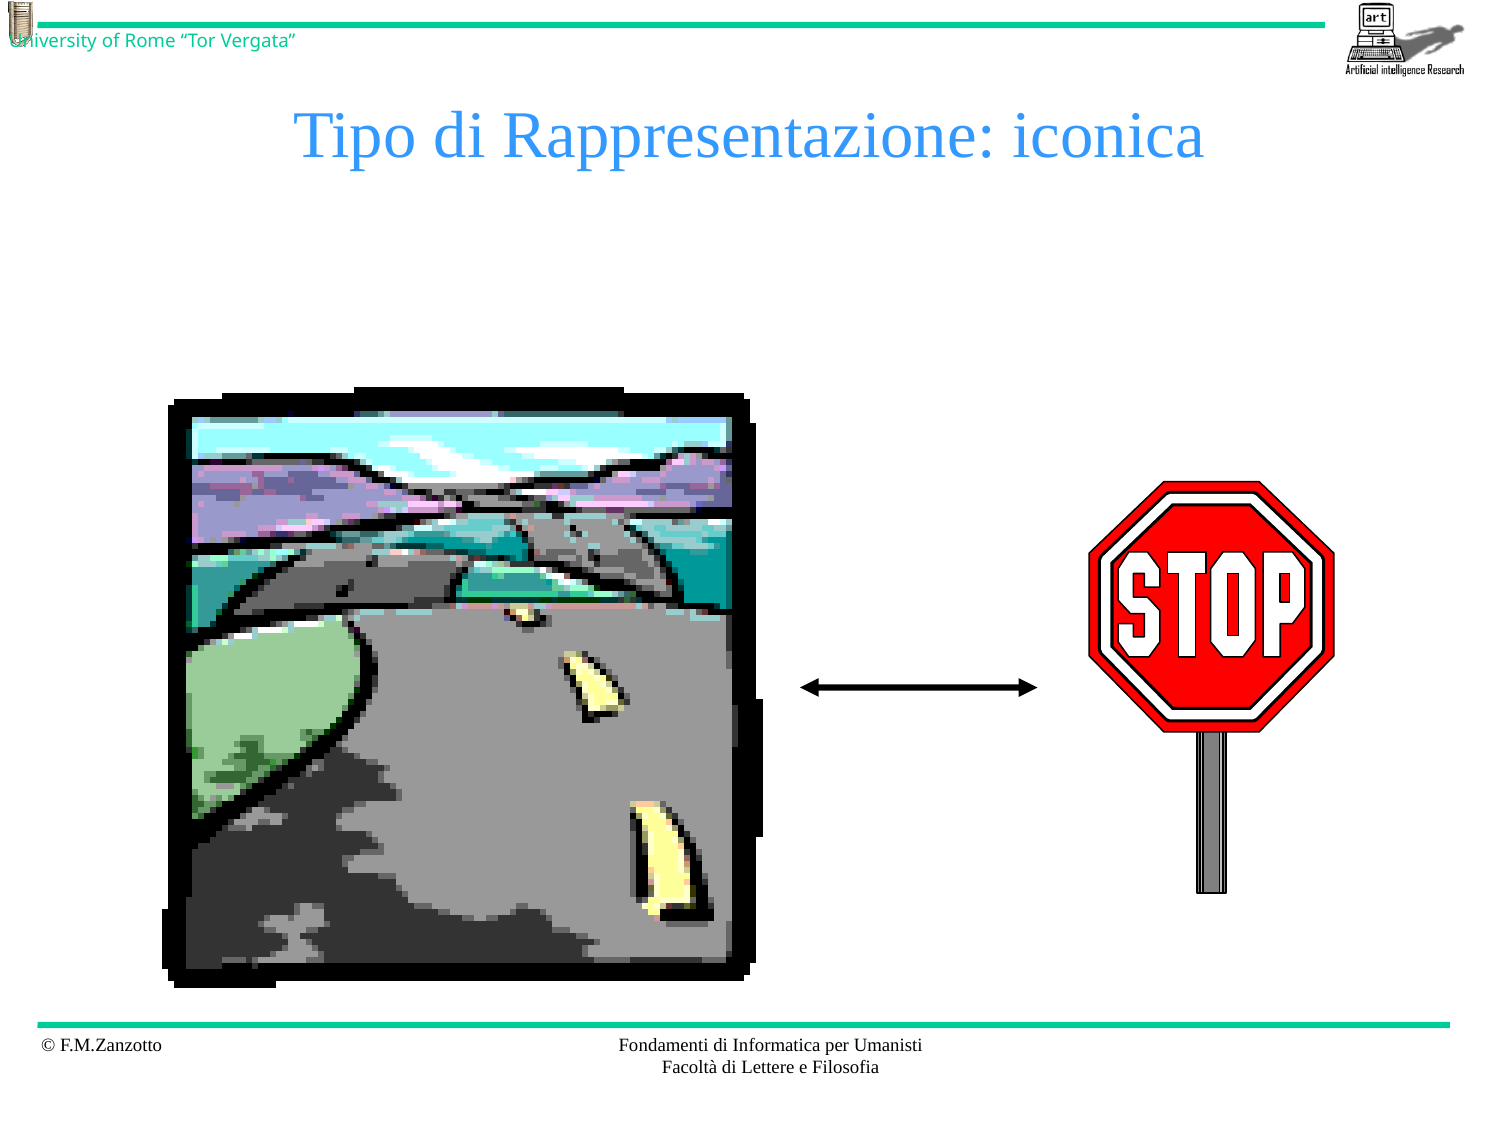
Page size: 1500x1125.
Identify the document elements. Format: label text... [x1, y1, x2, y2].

picture [4, 0, 38, 50]
text_box [799, 681, 1038, 694]
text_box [162, 387, 763, 988]
title Tipo di Rappresentazione: iconica [112, 74, 1388, 188]
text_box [1087, 479, 1337, 896]
picture [1337, 0, 1475, 77]
